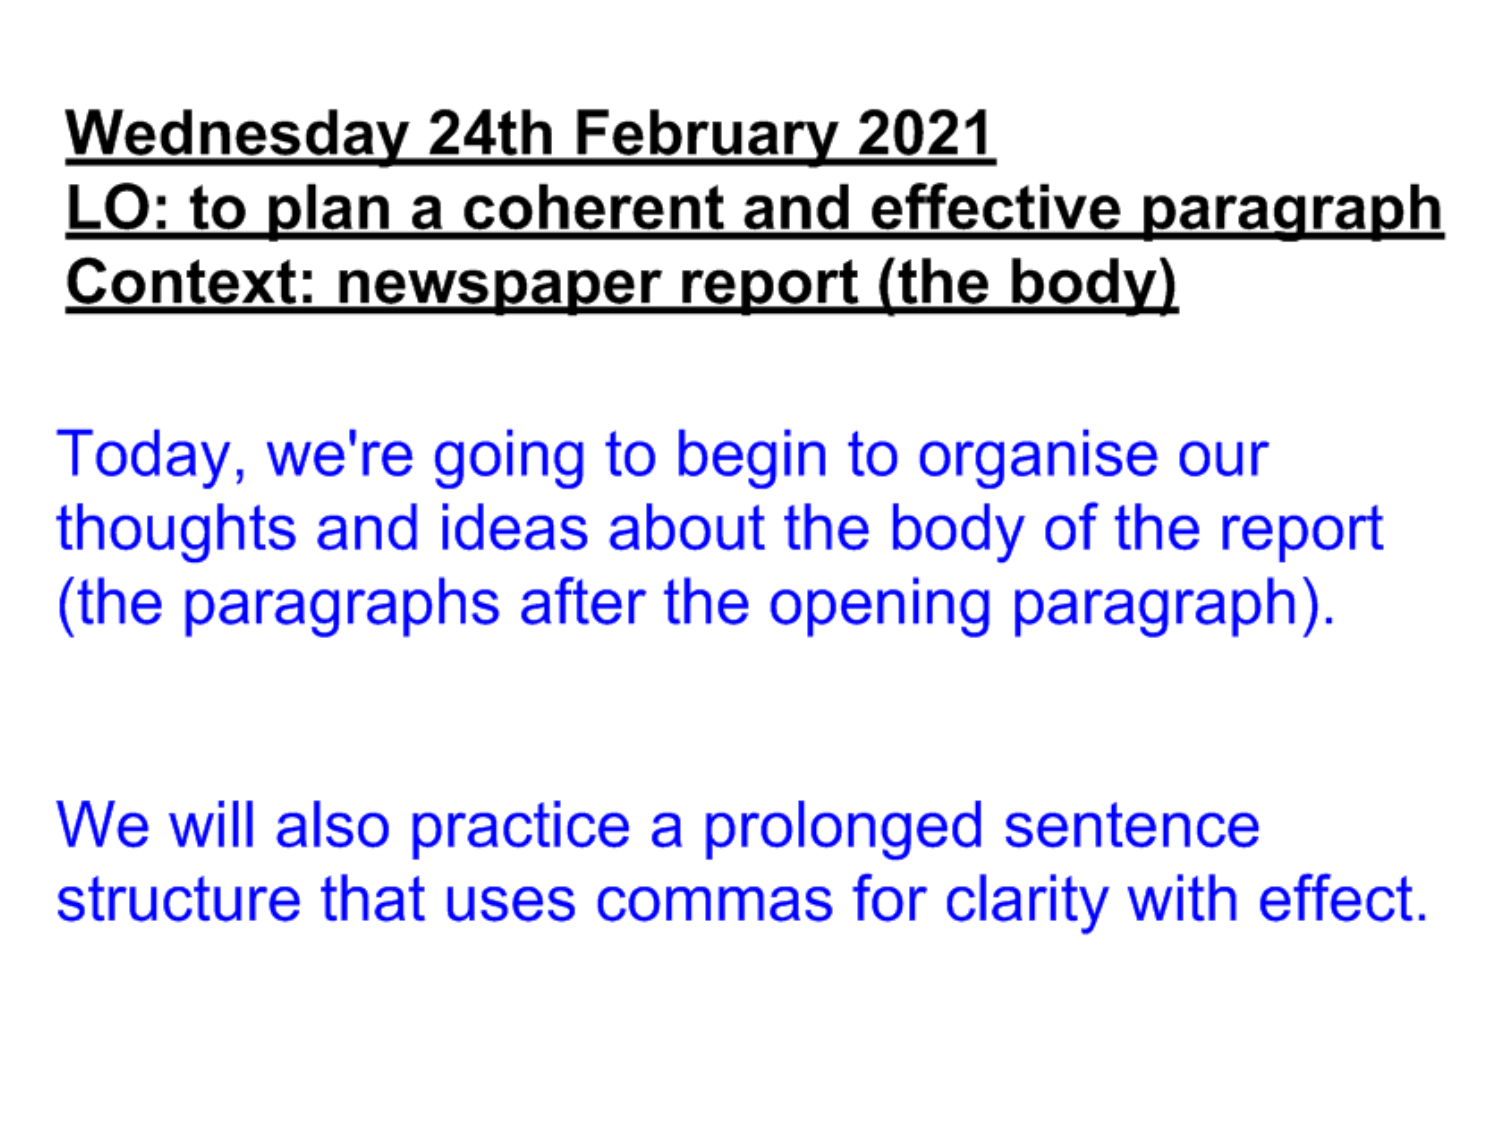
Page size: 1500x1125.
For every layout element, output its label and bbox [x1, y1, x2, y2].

picture [35, 66, 1466, 953]
